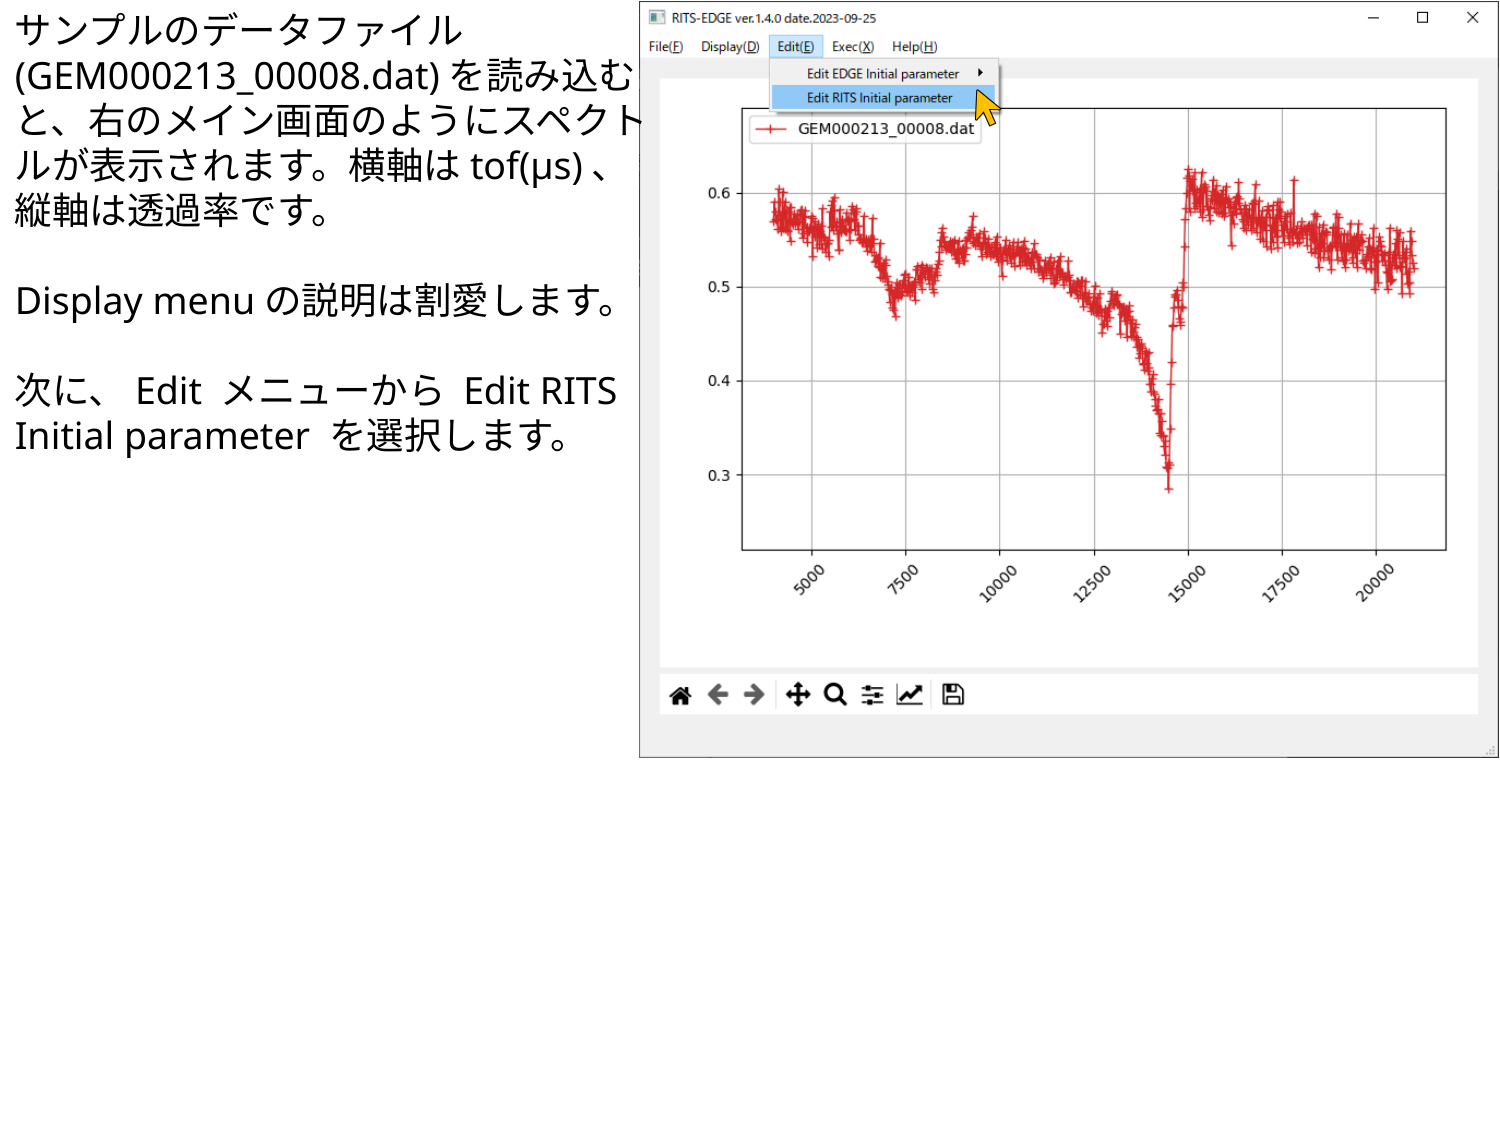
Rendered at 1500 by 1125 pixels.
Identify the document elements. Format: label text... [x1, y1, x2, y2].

picture [639, 1, 1499, 758]
text_box サンプルのデータファイル(GEM000213_00008.dat)を読み込むと、右のメイン画面のようにスペクトルが表示されます。横軸はtof(μs)、縦軸は透過率です。 Display menuの説明は割愛します。 次に、Edit メニューから Edit RITS Initial parameter を選択します。 [0, 0, 668, 465]
